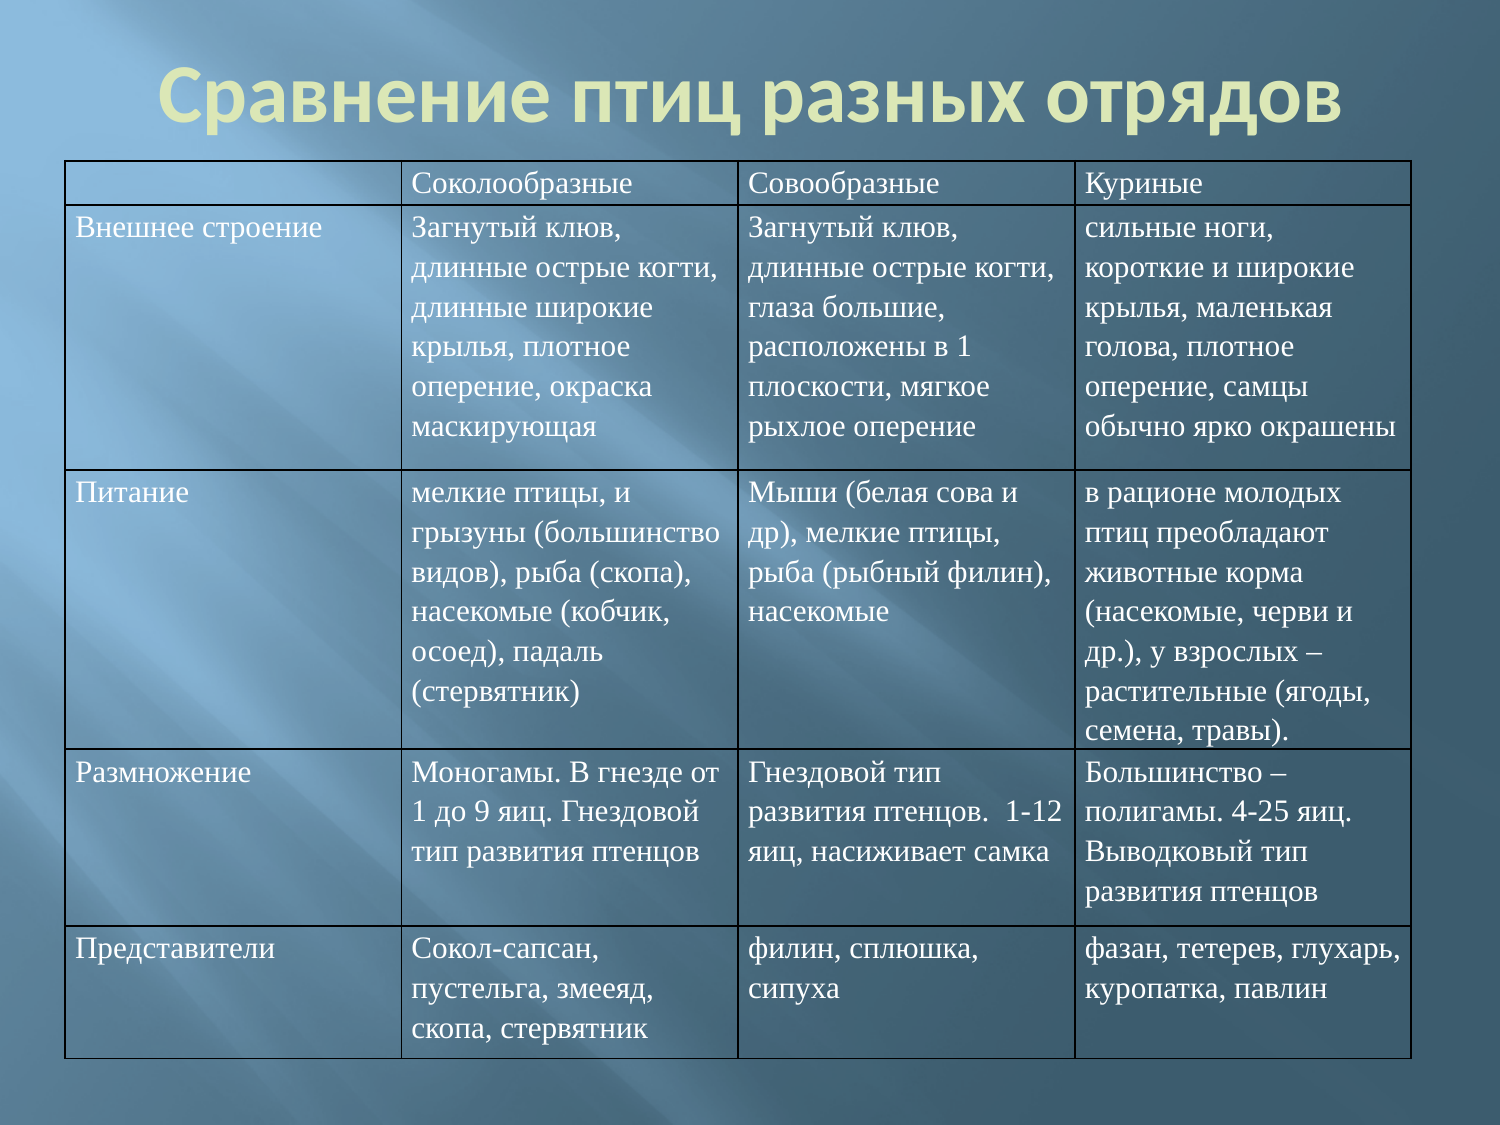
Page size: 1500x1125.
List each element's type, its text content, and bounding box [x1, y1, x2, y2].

table_cell Большинство – полигамы. 4-25 яиц. Выводковый тип развития птенцов [1076, 750, 1410, 925]
table_cell Моногамы. В гнезде от 1 до 9 яиц. Гнездовой тип развития птенцов [402, 750, 737, 925]
table_cell Питание [66, 471, 401, 748]
table_cell в рационе молодых птиц преобладают животные корма (насекомые, черви и др.), у взрослых – растительные (ягоды, семена, травы). [1076, 471, 1410, 748]
table_header [66, 162, 401, 204]
table_header Соколообразные [402, 162, 737, 204]
table_cell Сокол-сапсан, пустельга, змееяд, скопа, стервятник [402, 927, 737, 1058]
table_cell Размножение [66, 750, 401, 925]
table_cell мелкие птицы, и грызуны (большинство видов), рыба (скопа), насекомые (кобчик, осоед), падаль (стервятник) [402, 471, 737, 748]
table_cell Гнездовой тип развития птенцов. 1-12 яиц, насиживает самка [739, 750, 1074, 925]
title Сравнение птиц разных отрядов [76, 30, 1427, 147]
table_cell Загнутый клюв, длинные острые когти, глаза большие, расположены в 1 плоскости, мягкое рыхлое оперение [739, 206, 1074, 469]
table_cell Мыши (белая сова и др), мелкие птицы, рыба (рыбный филин), насекомые [739, 471, 1074, 748]
table_cell Загнутый клюв, длинные острые когти, длинные широкие крылья, плотное оперение, окраска маскирующая [402, 206, 737, 469]
table_header Совообразные [739, 162, 1074, 204]
table_cell Представители [66, 927, 401, 1058]
table_cell Внешнее строение [66, 206, 401, 469]
table_cell фазан, тетерев, глухарь, куропатка, павлин [1076, 927, 1410, 1058]
table_header Куриные [1076, 162, 1410, 204]
table_cell сильные ноги, короткие и широкие крылья, маленькая голова, плотное оперение, самцы обычно ярко окрашены [1076, 206, 1410, 469]
table_cell филин, сплюшка, сипуха [739, 927, 1074, 1058]
